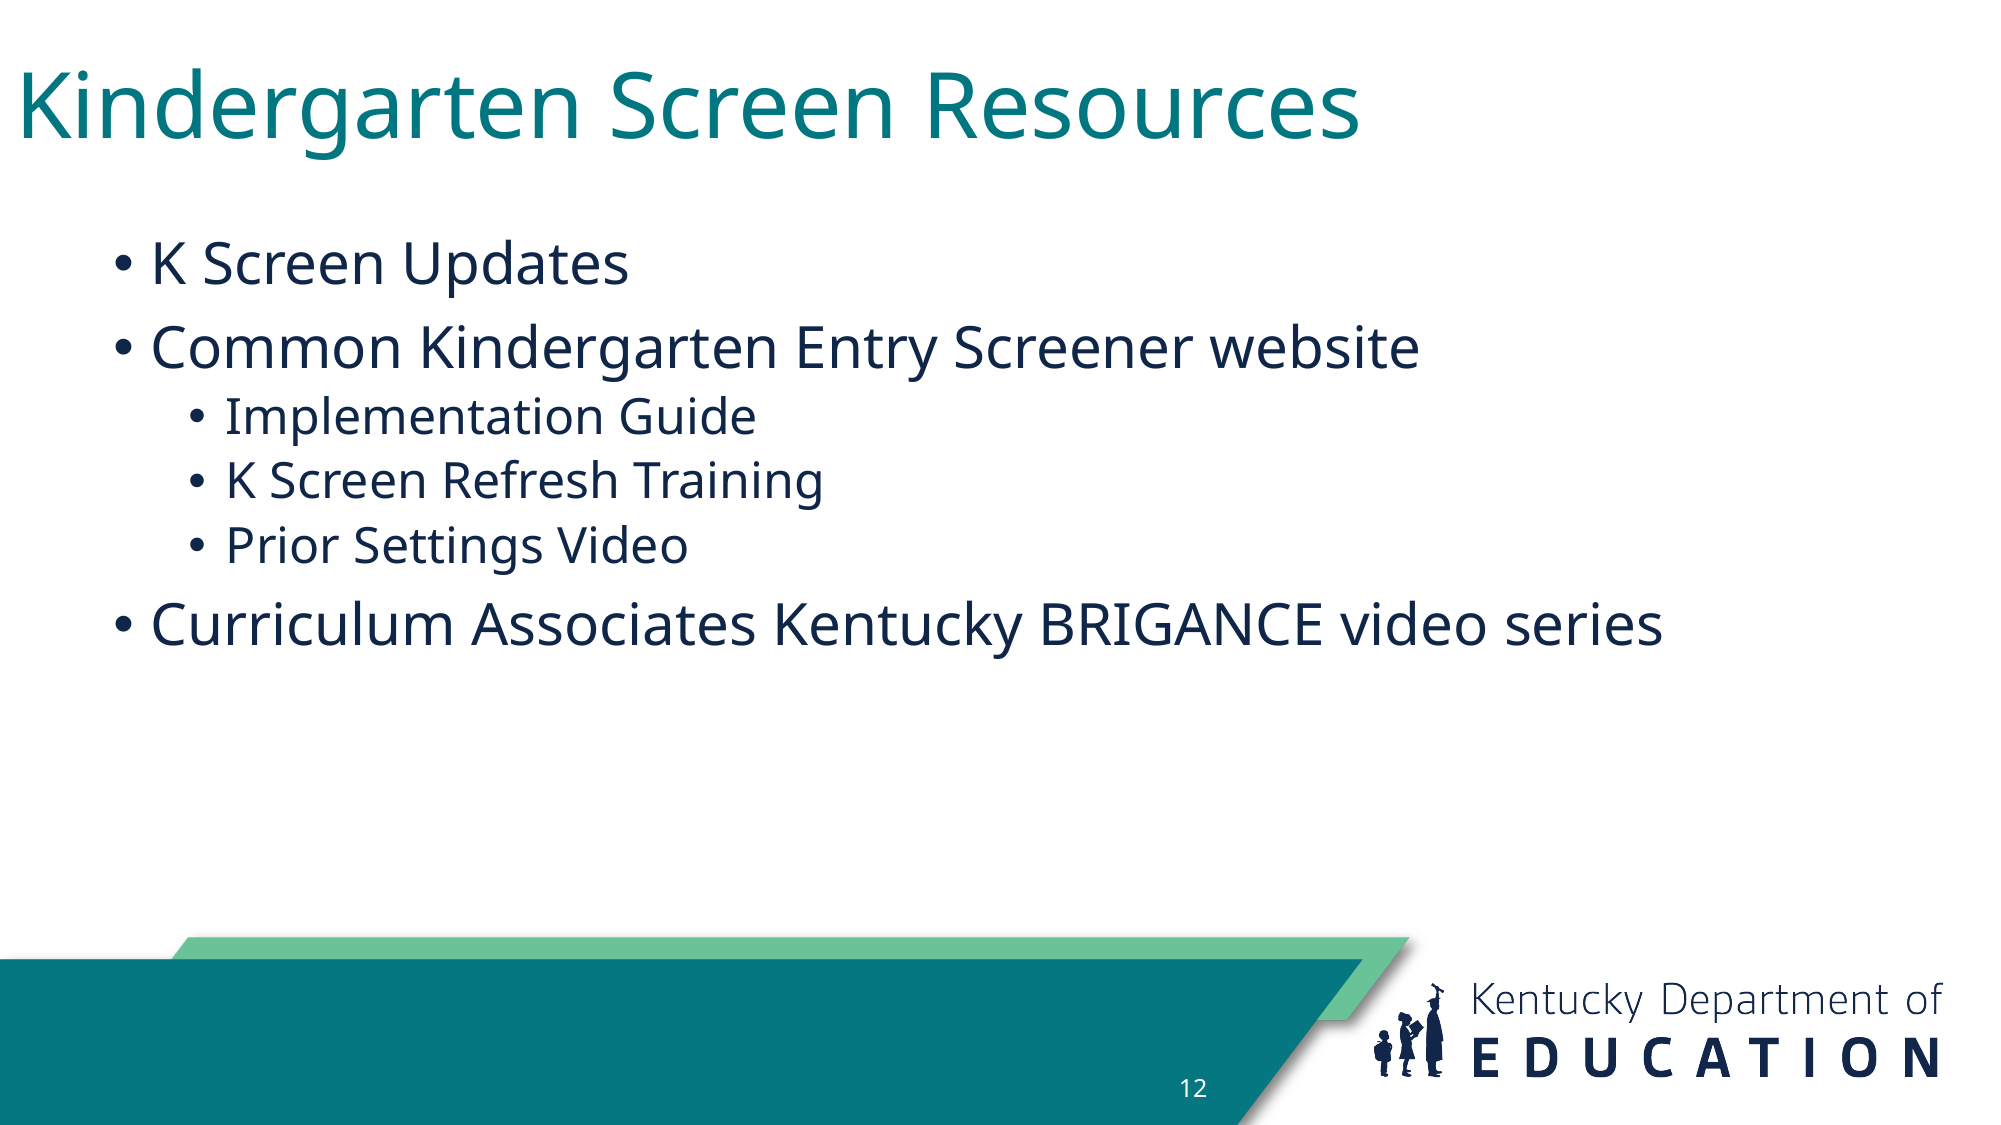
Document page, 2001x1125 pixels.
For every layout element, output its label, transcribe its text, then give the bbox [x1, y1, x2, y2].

title Kindergarten Screen Resources [0, 0, 1725, 218]
picture [0, 0, 2001, 1125]
list K Screen Updates Common Kindergarten Entry Screener website Implementation Guide K Screen Refresh Training Prior Settings Video Curriculum Associates Kentucky BRIGANCE video series [98, 226, 1824, 899]
